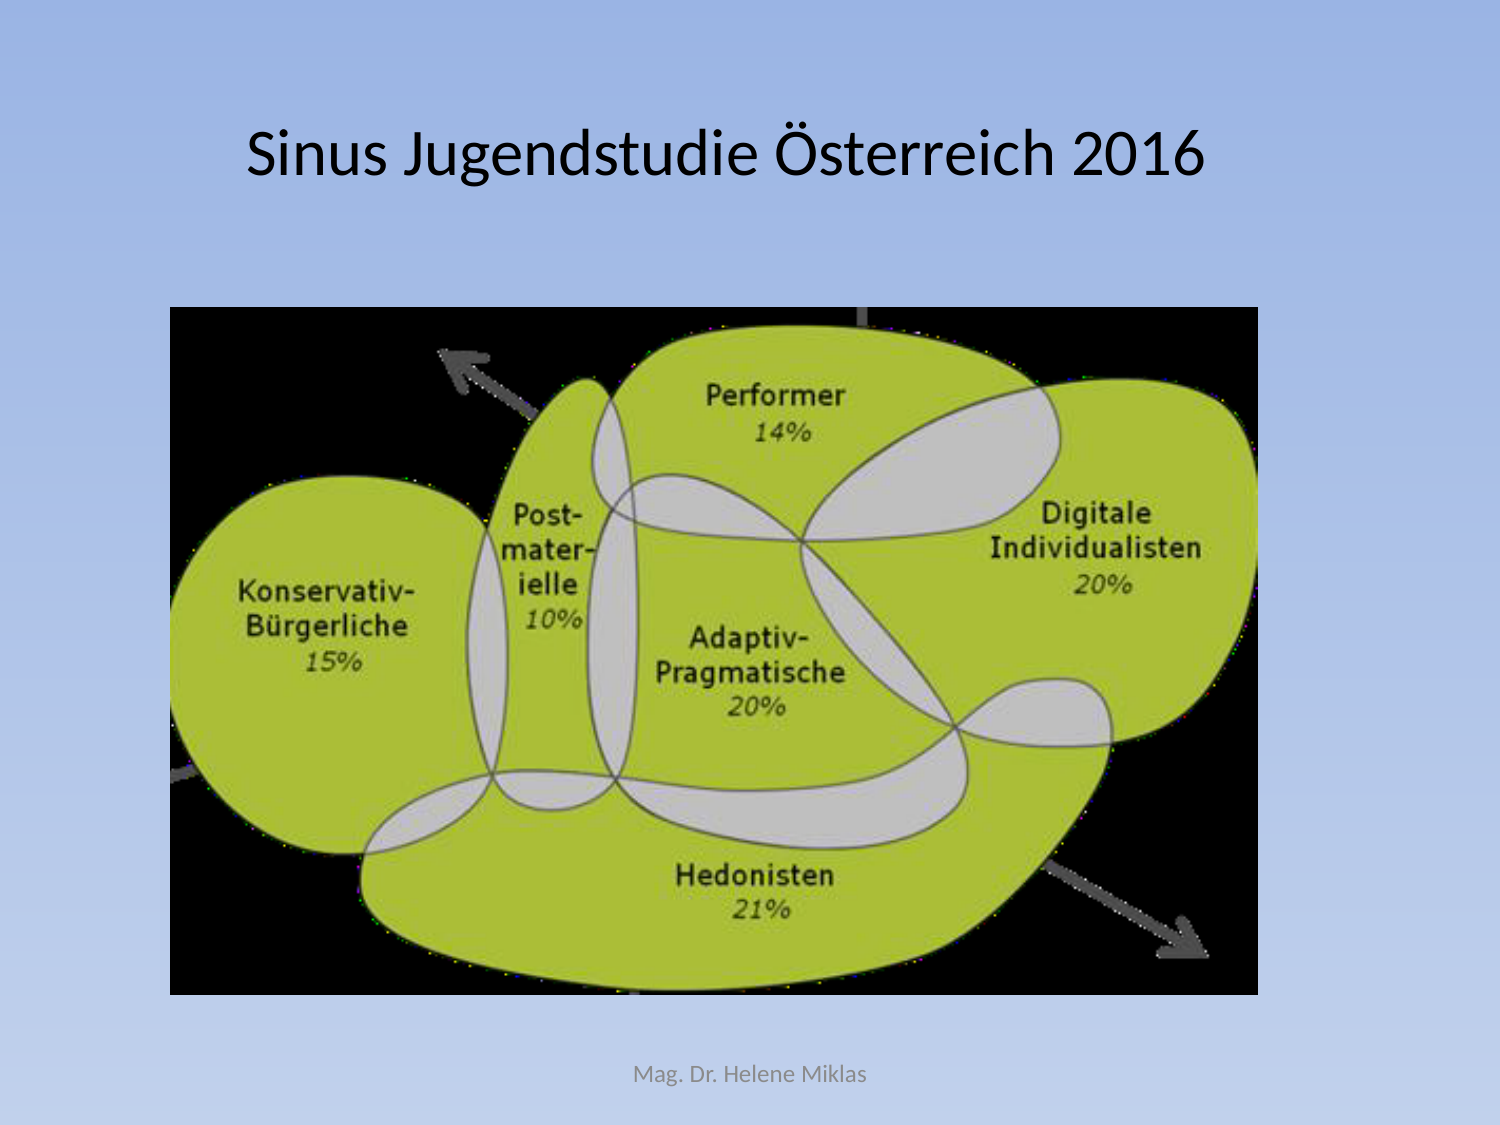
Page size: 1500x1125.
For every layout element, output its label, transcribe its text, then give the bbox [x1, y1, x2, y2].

text_box Sinus Jugendstudie Österreich 2016 [112, 101, 1341, 197]
footer Mag. Dr. Helene Miklas [512, 1042, 988, 1103]
picture [170, 307, 1259, 996]
